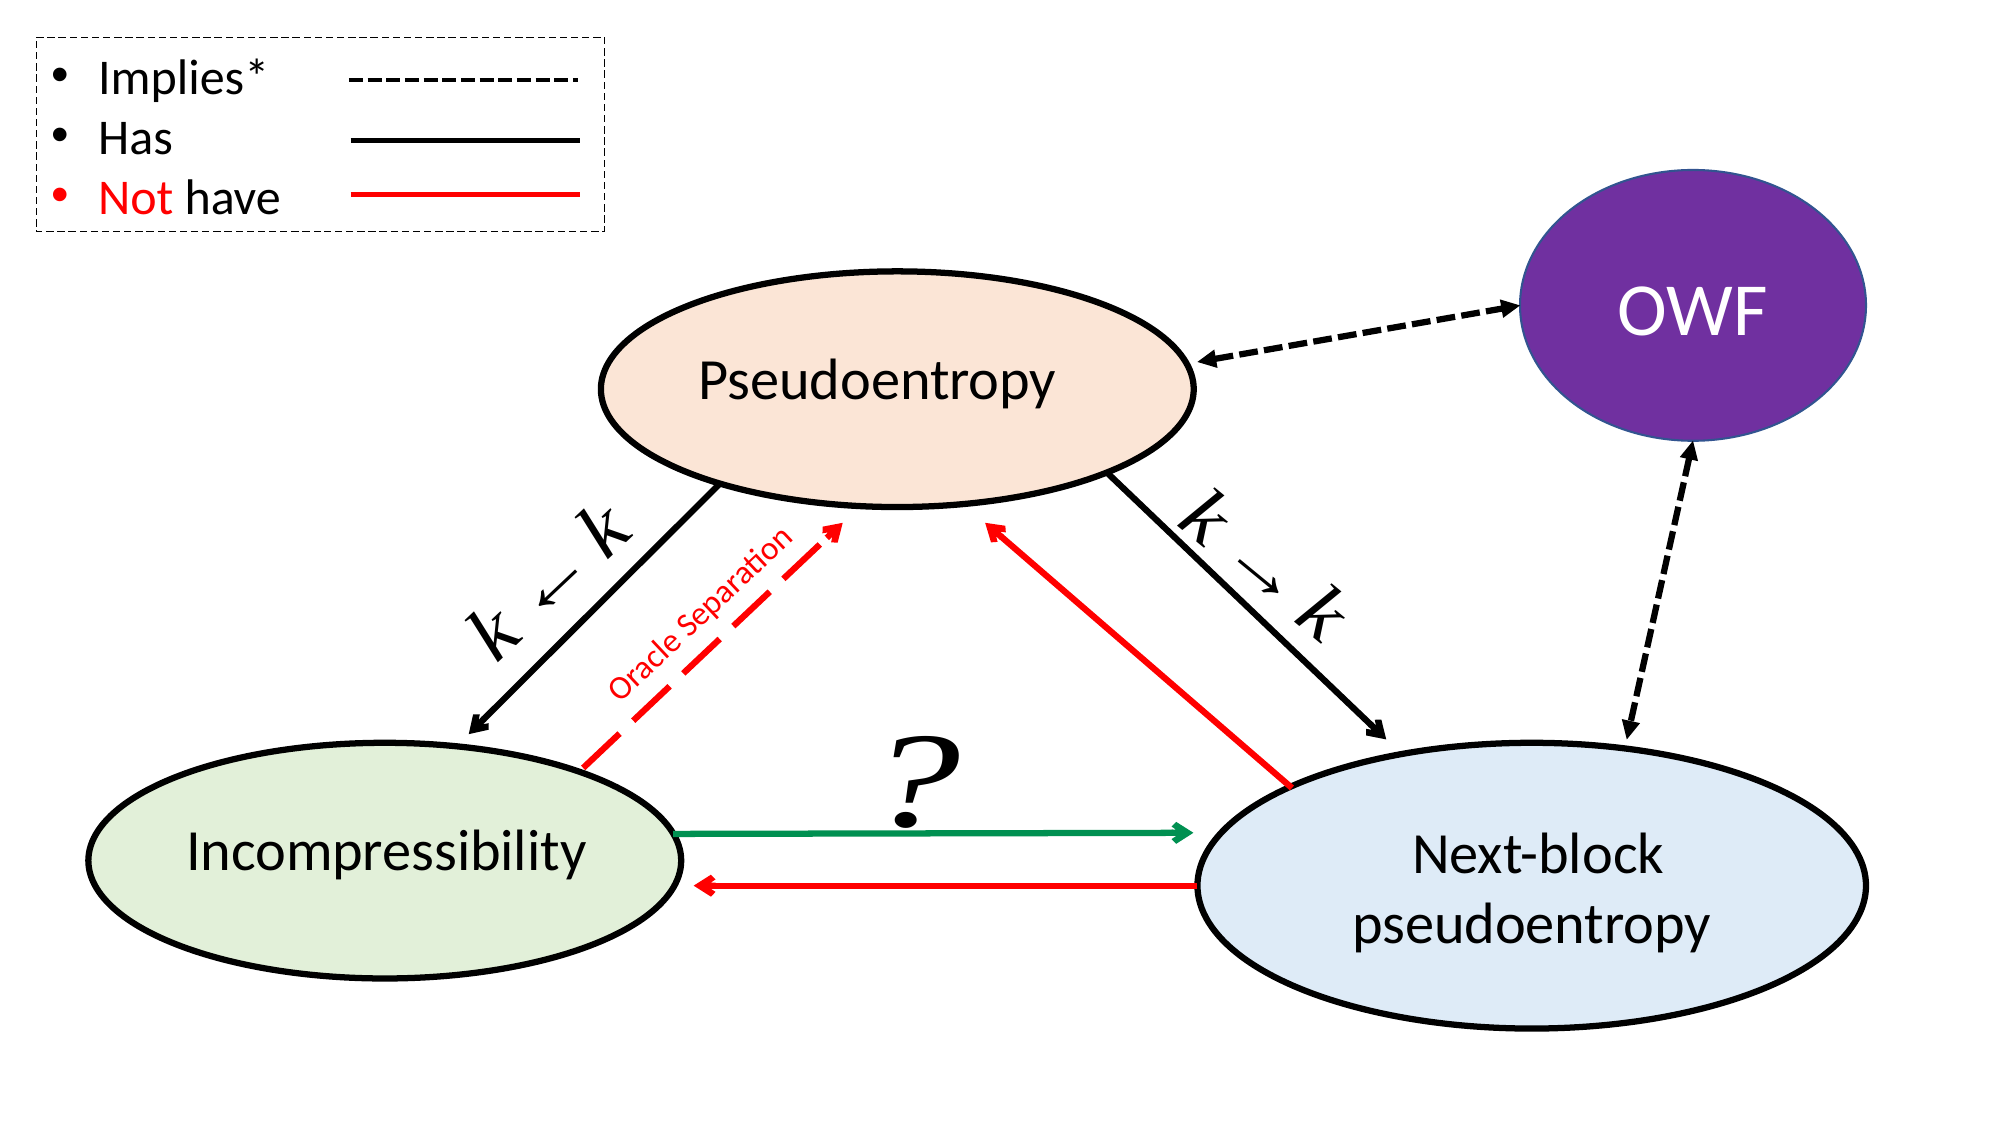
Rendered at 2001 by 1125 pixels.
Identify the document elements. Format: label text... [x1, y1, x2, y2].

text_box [1197, 742, 1866, 1029]
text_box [1197, 305, 1520, 362]
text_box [1083, 481, 1387, 740]
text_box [88, 742, 682, 979]
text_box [1626, 440, 1693, 740]
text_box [36, 36, 605, 234]
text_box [452, 484, 719, 735]
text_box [600, 271, 1194, 508]
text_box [673, 707, 1194, 859]
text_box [985, 522, 1292, 788]
text_box OWF [1519, 168, 1868, 442]
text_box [561, 522, 843, 768]
